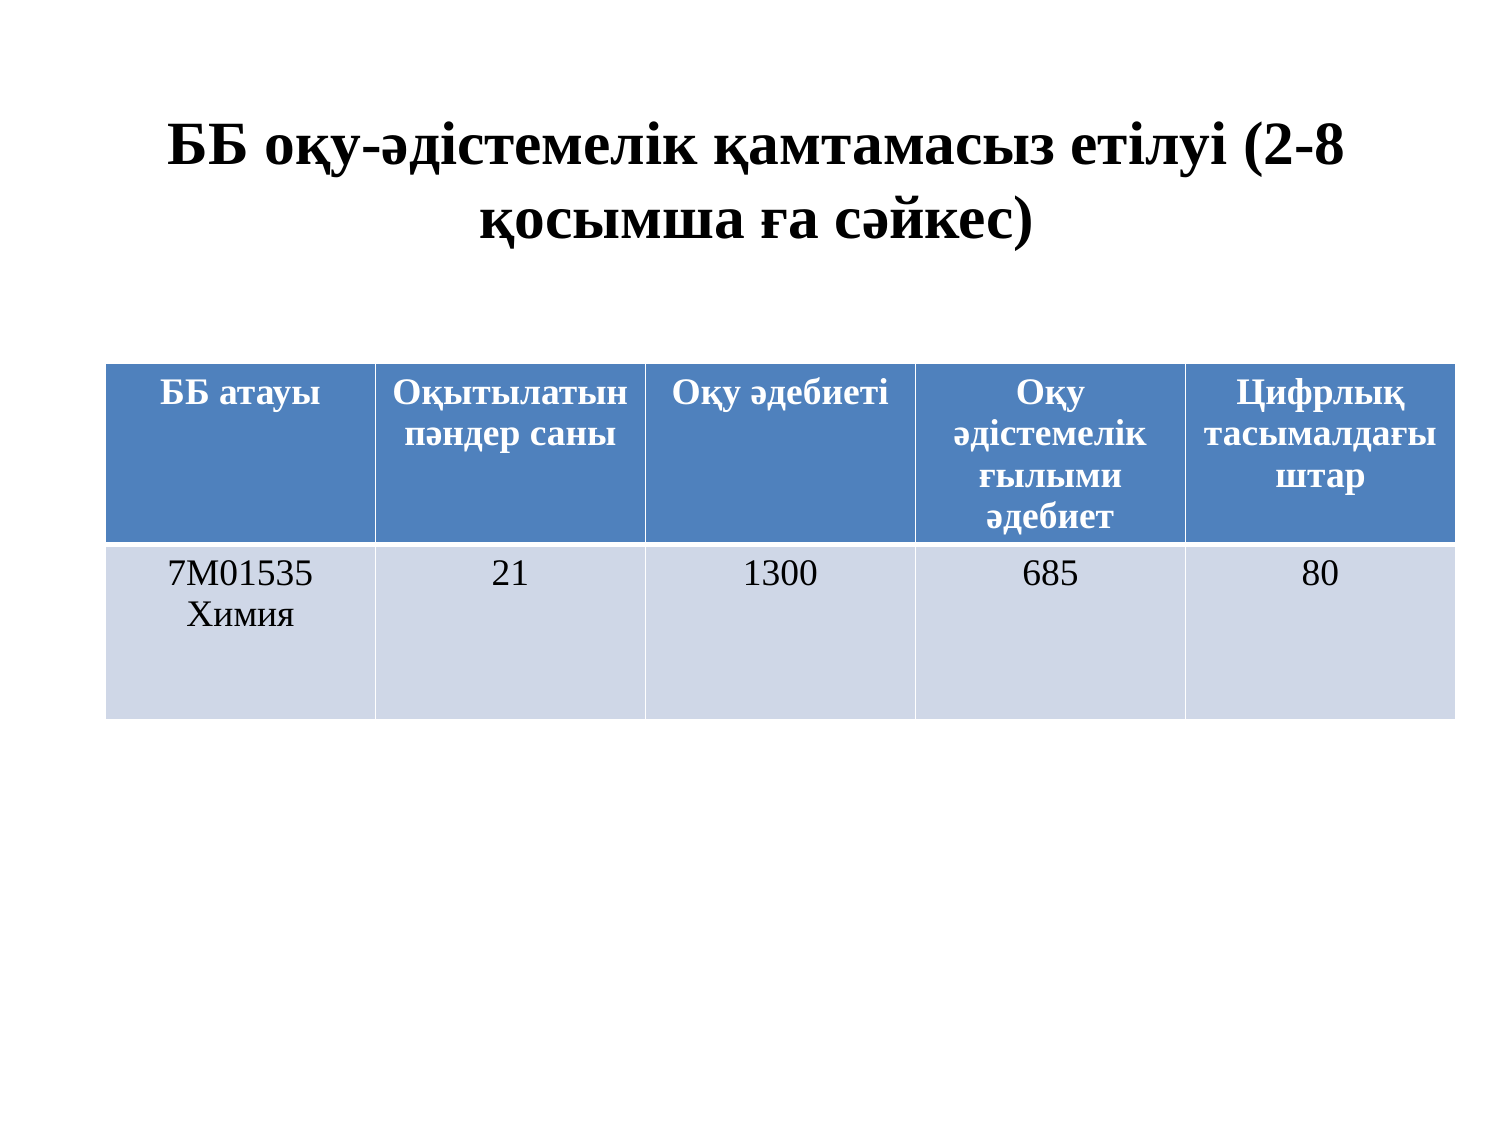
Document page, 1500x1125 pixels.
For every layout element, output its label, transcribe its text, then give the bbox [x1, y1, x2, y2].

title ББ оқу-әдістемелік қамтамасыз етілуі (2-8 қосымша ға сәйкес) [82, 93, 1432, 260]
table_header Оқу әдістемелік ғылыми әдебиет [916, 364, 1185, 542]
table_cell 1300 [646, 547, 915, 719]
table_header ББ атауы [106, 364, 375, 542]
table_header Оқытылатын пәндер саны [376, 364, 645, 542]
table_cell 21 [376, 547, 645, 719]
table_header Цифрлық тасымалдағыштар [1186, 364, 1455, 542]
table_cell 685 [916, 547, 1185, 719]
table_cell 80 [1186, 547, 1455, 719]
table_cell 7М01535 Химия [106, 547, 375, 719]
table_header Оқу әдебиеті [646, 364, 915, 542]
